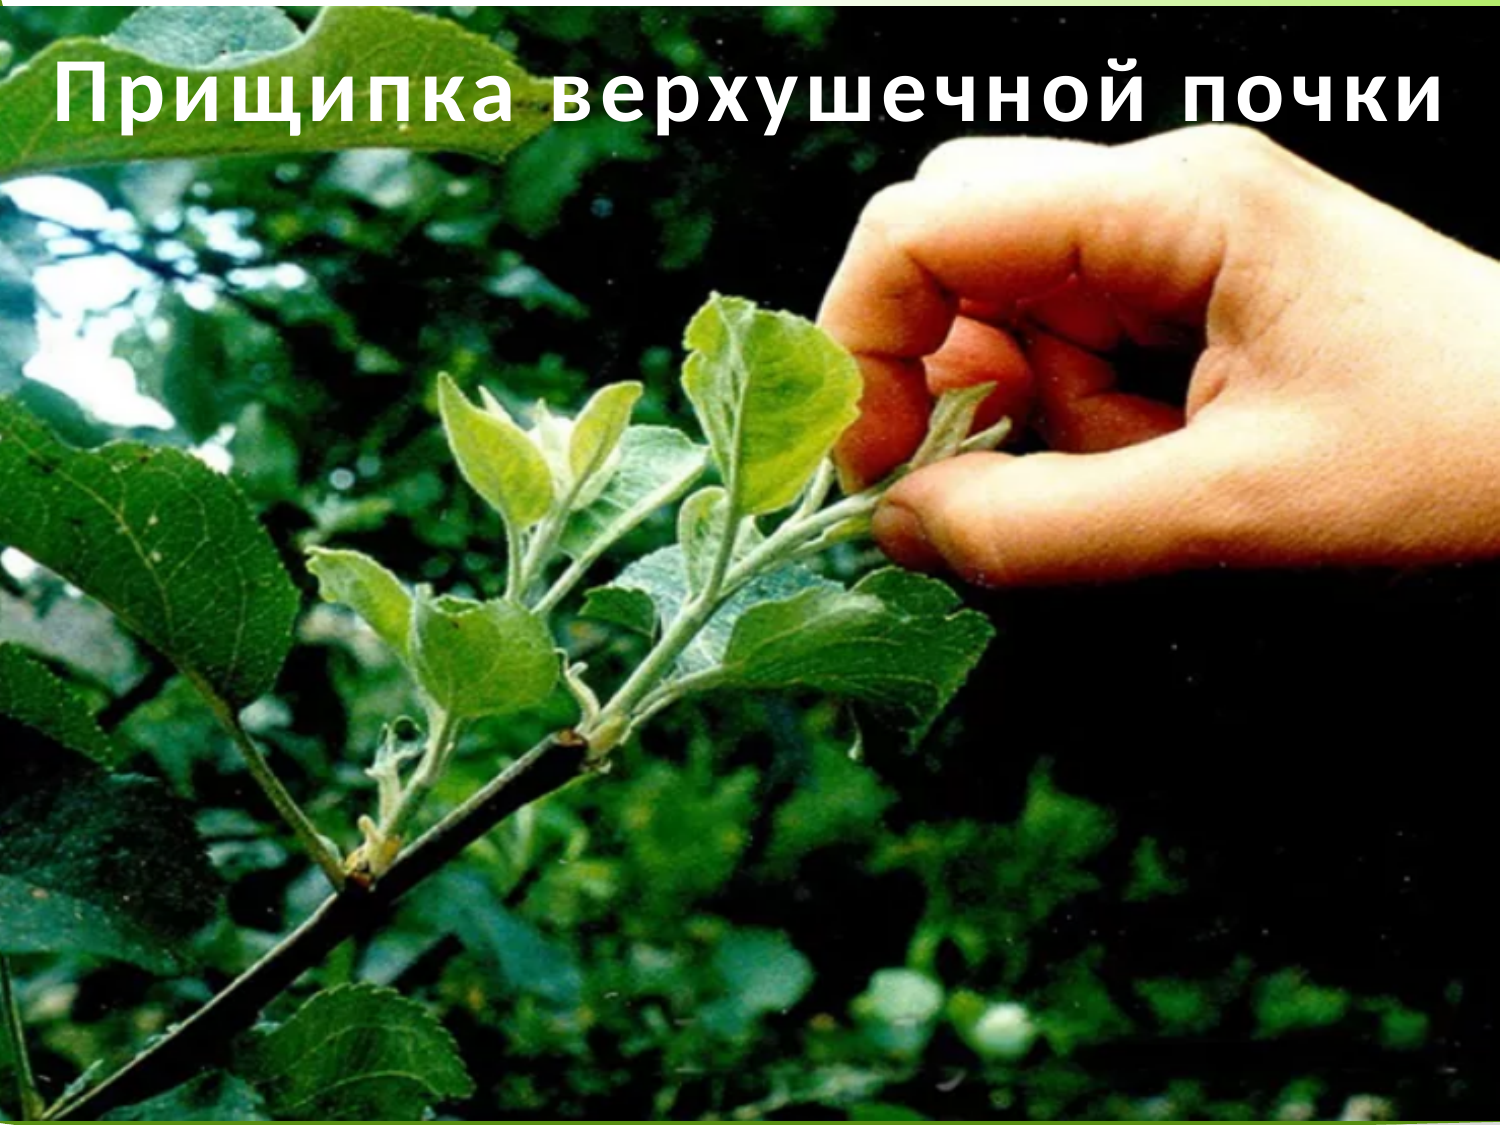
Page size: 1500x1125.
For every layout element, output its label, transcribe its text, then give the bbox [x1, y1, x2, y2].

picture [0, 6, 1500, 1121]
title Прищипка верхушечной почки [0, 0, 1500, 5]
